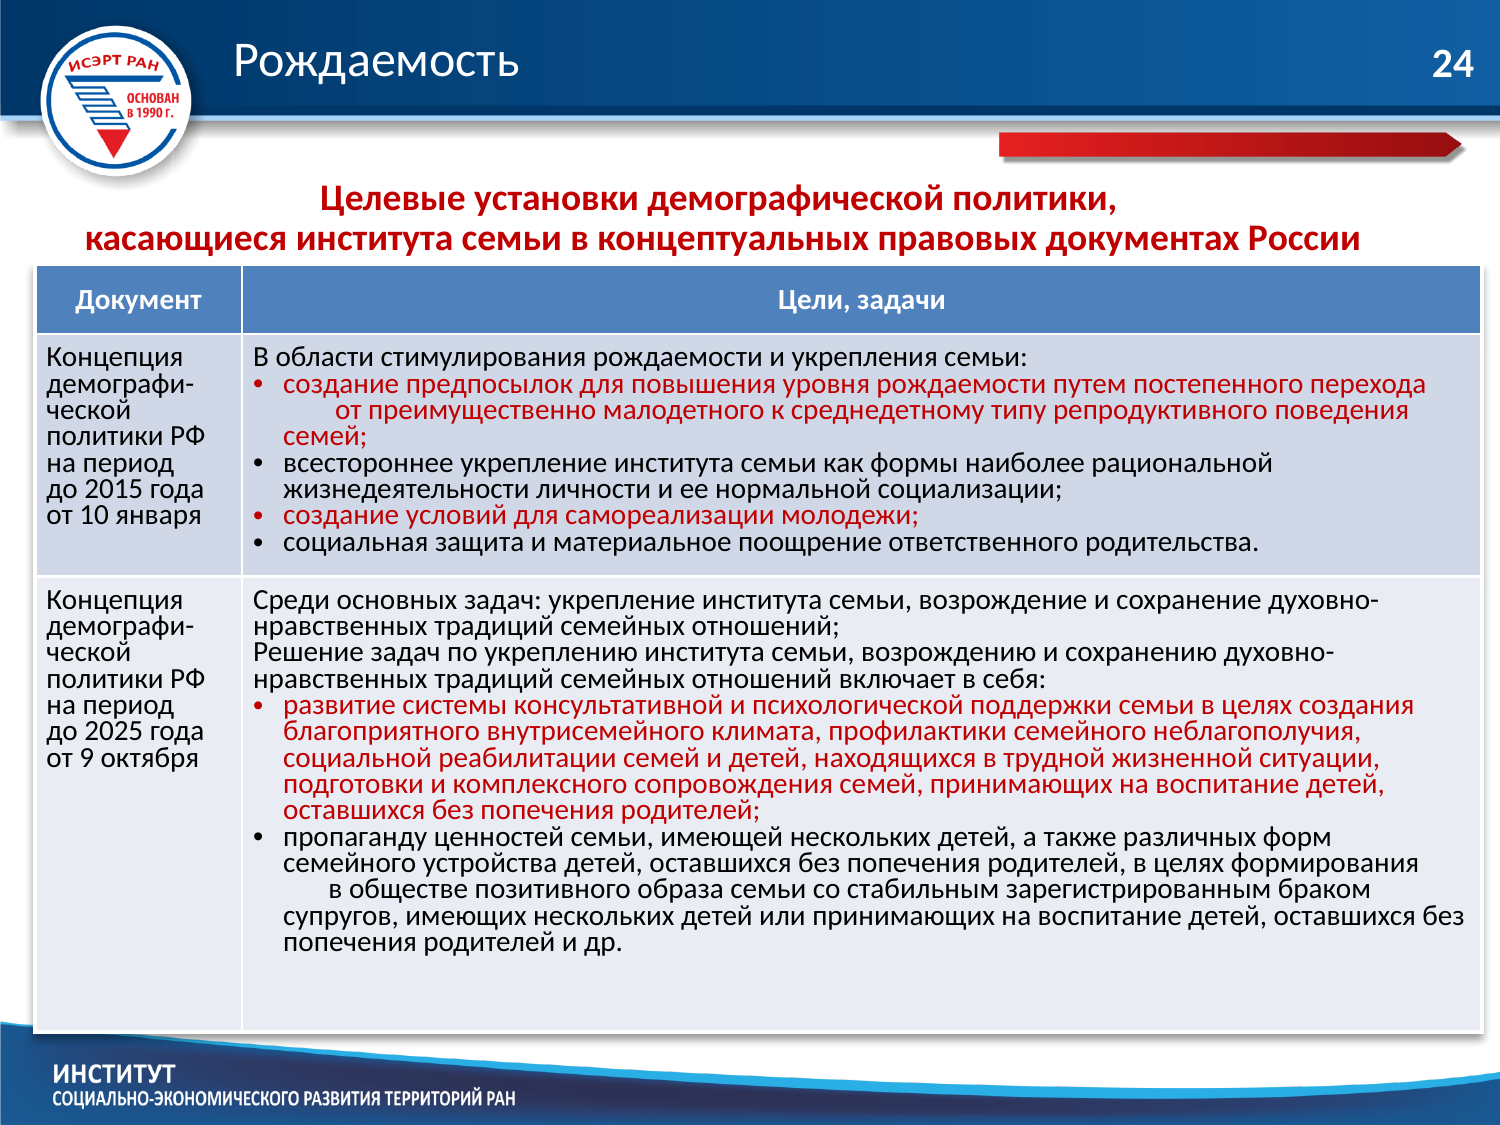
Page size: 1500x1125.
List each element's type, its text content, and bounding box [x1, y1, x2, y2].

table_header Цели, задачи [243, 266, 1480, 333]
table_cell В области стимулирования рождаемости и укрепления семьи: создание предпосылок для повышения уровня рождаемости путем постепенного перехода от преимущественно малодетного к среднедетному типу репродуктивного поведения семей; всестороннее укрепление института семьи как формы наиболее рациональной жизнедеятельности личности и ее нормальной социализации; создание условий для самореализации молодежи; социальная защита и материальное поощрение ответственного родительства. [243, 335, 1480, 575]
table_cell Среди основных задач: укрепление института семьи, возрождение и сохранение духовно-нравственных традиций семейных отношений; Решение задач по укреплению института семьи, возрождению и сохранению духовно-нравственных традиций семейных отношений включает в себя: развитие системы консультативной и психологической поддержки семьи в целях создания благоприятного внутрисемейного климата, профилактики семейного неблагополучия, социальной реабилитации семей и детей, находящихся в трудной жизненной ситуации, подготовки и комплексного сопровождения семей, принимающих на воспитание детей, оставшихся без попечения родителей; пропаганду ценностей семьи, имеющей нескольких детей, а также различных форм семейного устройства детей, оставшихся без попечения родителей, в целях формирования в обществе позитивного образа семьи со стабильным зарегистрированным браком супругов, имеющих нескольких детей или принимающих на воспитание детей, оставшихся без попечения родителей и др. [243, 578, 1480, 1030]
table_header Документ [37, 268, 241, 333]
table_cell Концепция демографи-ческой политики РФ на период до 2025 года от 9 октября [37, 578, 241, 1030]
text_box Рождаемость [218, 19, 1500, 95]
picture [0, 0, 1500, 1125]
table_cell Концепция демографи-ческой политики РФ на период до 2015 года от 10 января [37, 335, 241, 575]
text_box Целевые установки демографической политики, касающиеся института семьи в концептуальных правовых документах России [0, 170, 1447, 268]
